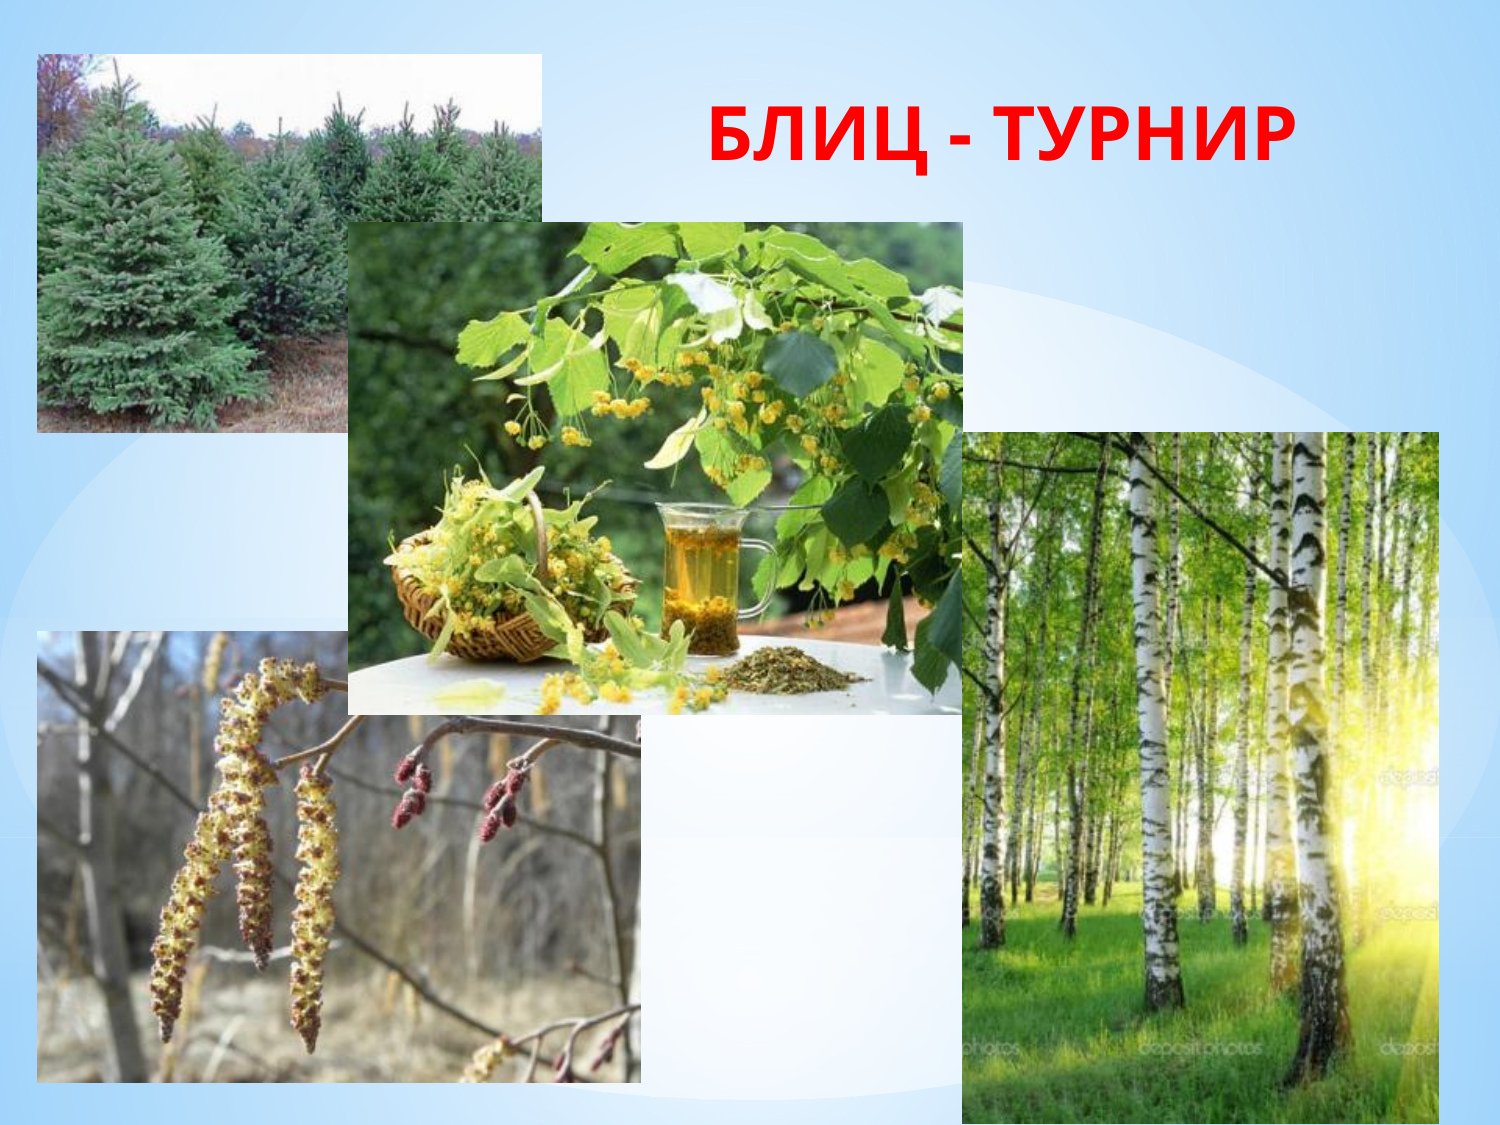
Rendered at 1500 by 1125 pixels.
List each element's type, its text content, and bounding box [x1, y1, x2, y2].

picture [37, 54, 1440, 1124]
text_box БЛИЦ - ТУРНИР [690, 78, 1471, 183]
